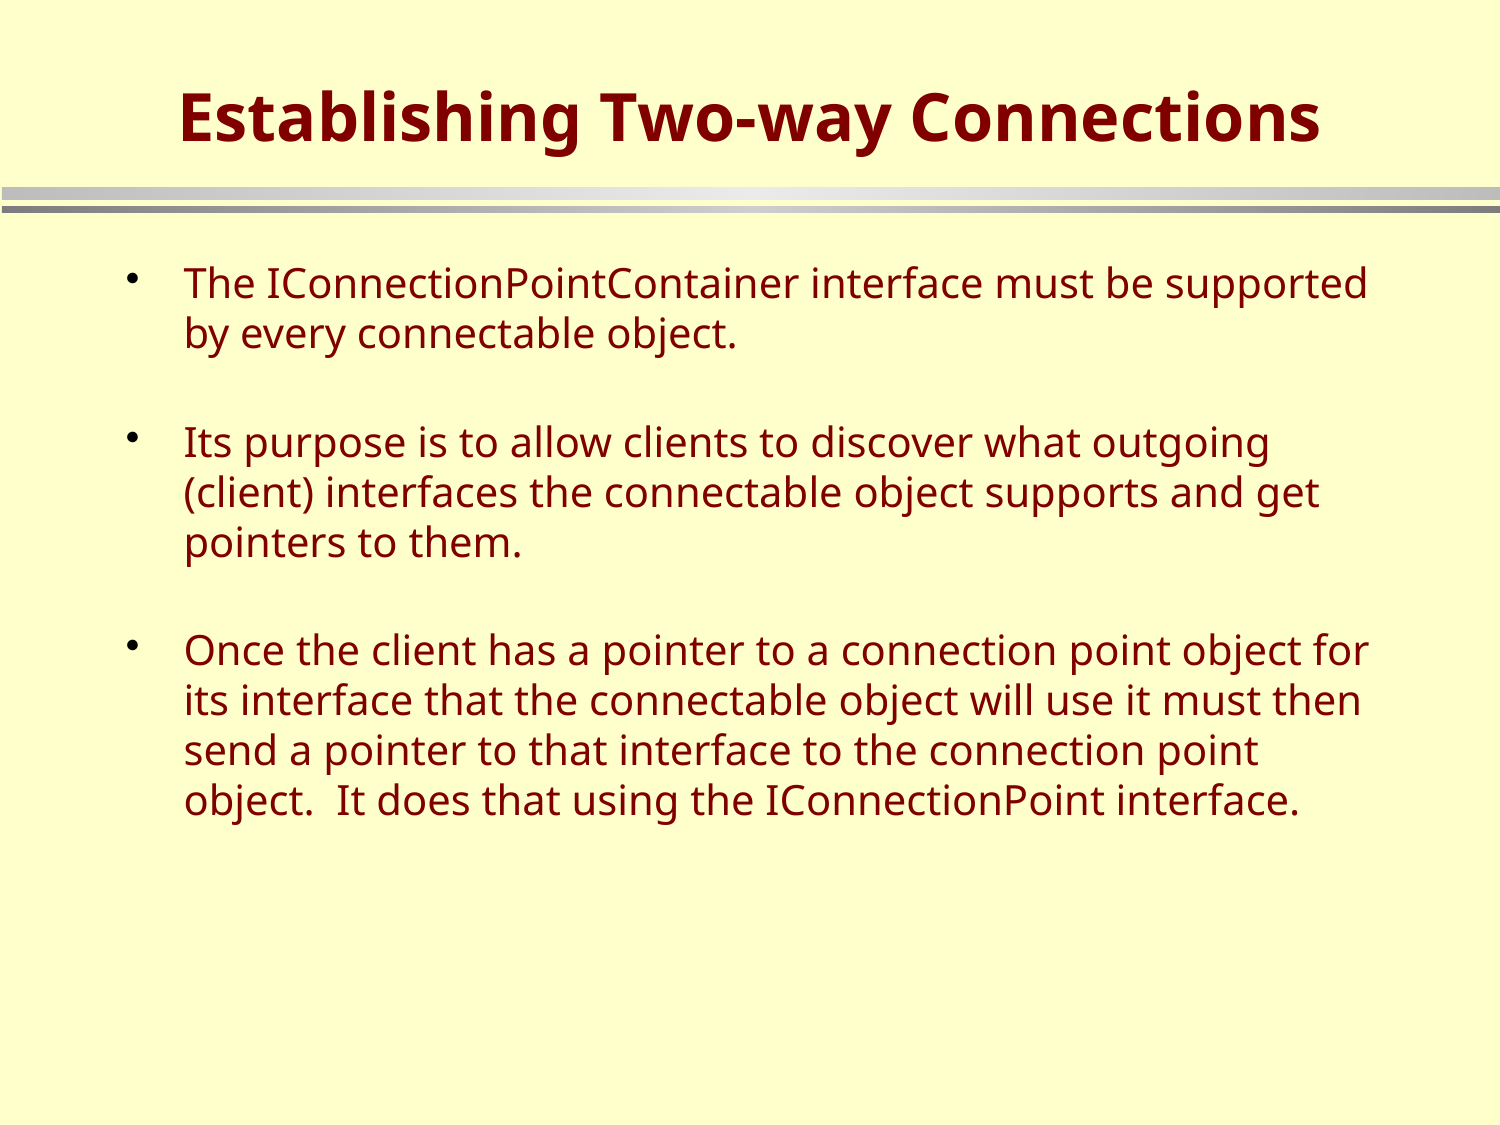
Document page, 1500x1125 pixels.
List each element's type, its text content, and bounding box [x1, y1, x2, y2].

title Establishing Two-way Connections [112, 37, 1388, 163]
list The IConnectionPointContainer interface must be supported by every connectable object. Its purpose is to allow clients to discover what outgoing (client) interfaces the connectable object supports and get pointers to them. Once the client has a pointer to a connection point object for its interface that the connectable object will use it must then send a pointer to that interface to the connection point object. It does that using the IConnectionPoint interface. [112, 249, 1388, 1000]
